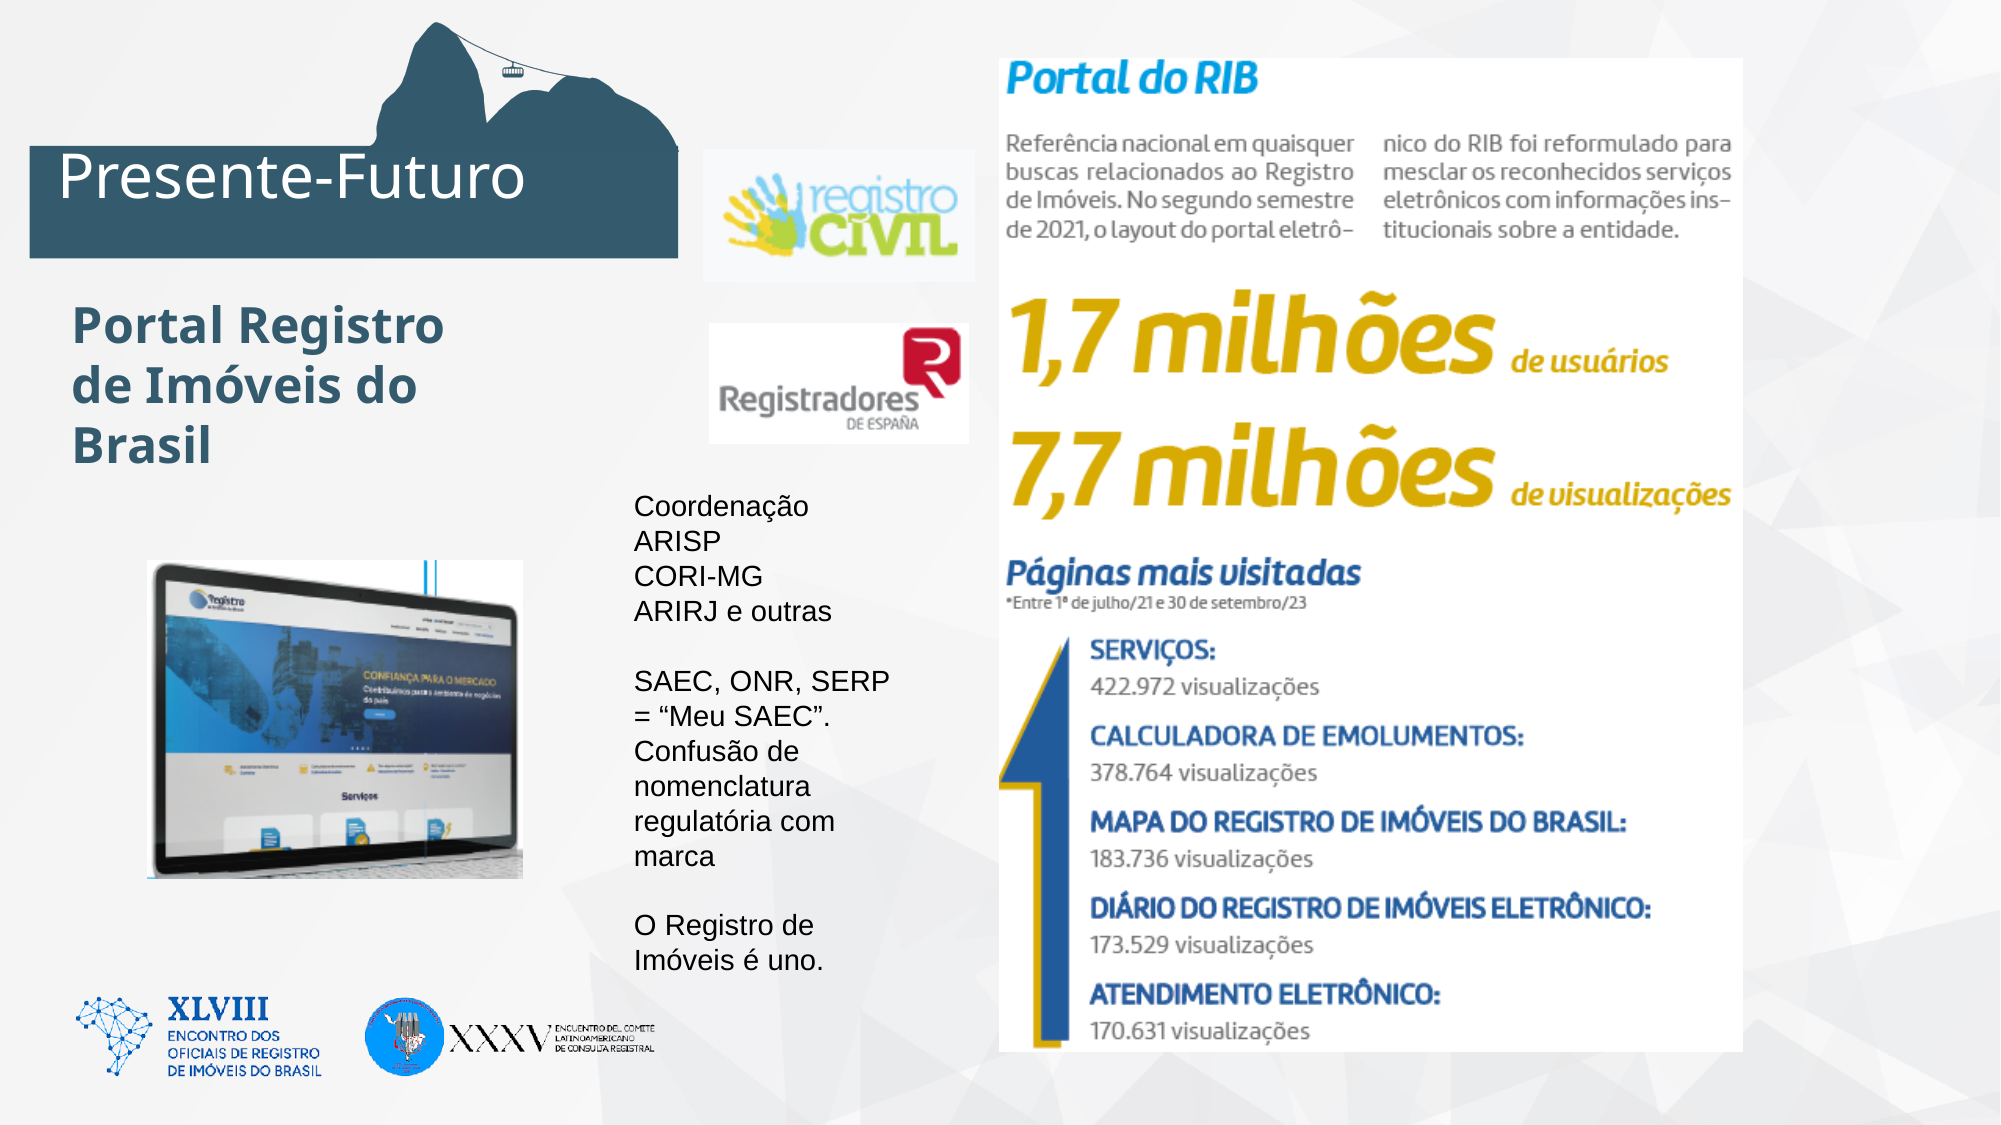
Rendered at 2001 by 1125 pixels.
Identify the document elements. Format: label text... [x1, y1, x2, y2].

text_box [650, 160, 679, 259]
text_box Coordenação ARISP CORI-MG ARIRJ e outras SAEC, ONR, SERP = “Meu SAEC”. Confusão de nomenclatura regulatória com marca O Registro de Imóveis é uno. [619, 472, 912, 990]
text_box Presente-Futuro [42, 141, 650, 282]
picture [0, 0, 2001, 1125]
text_box [29, 145, 42, 259]
text_box Portal Registro de Imóveis do Brasil [57, 286, 531, 481]
